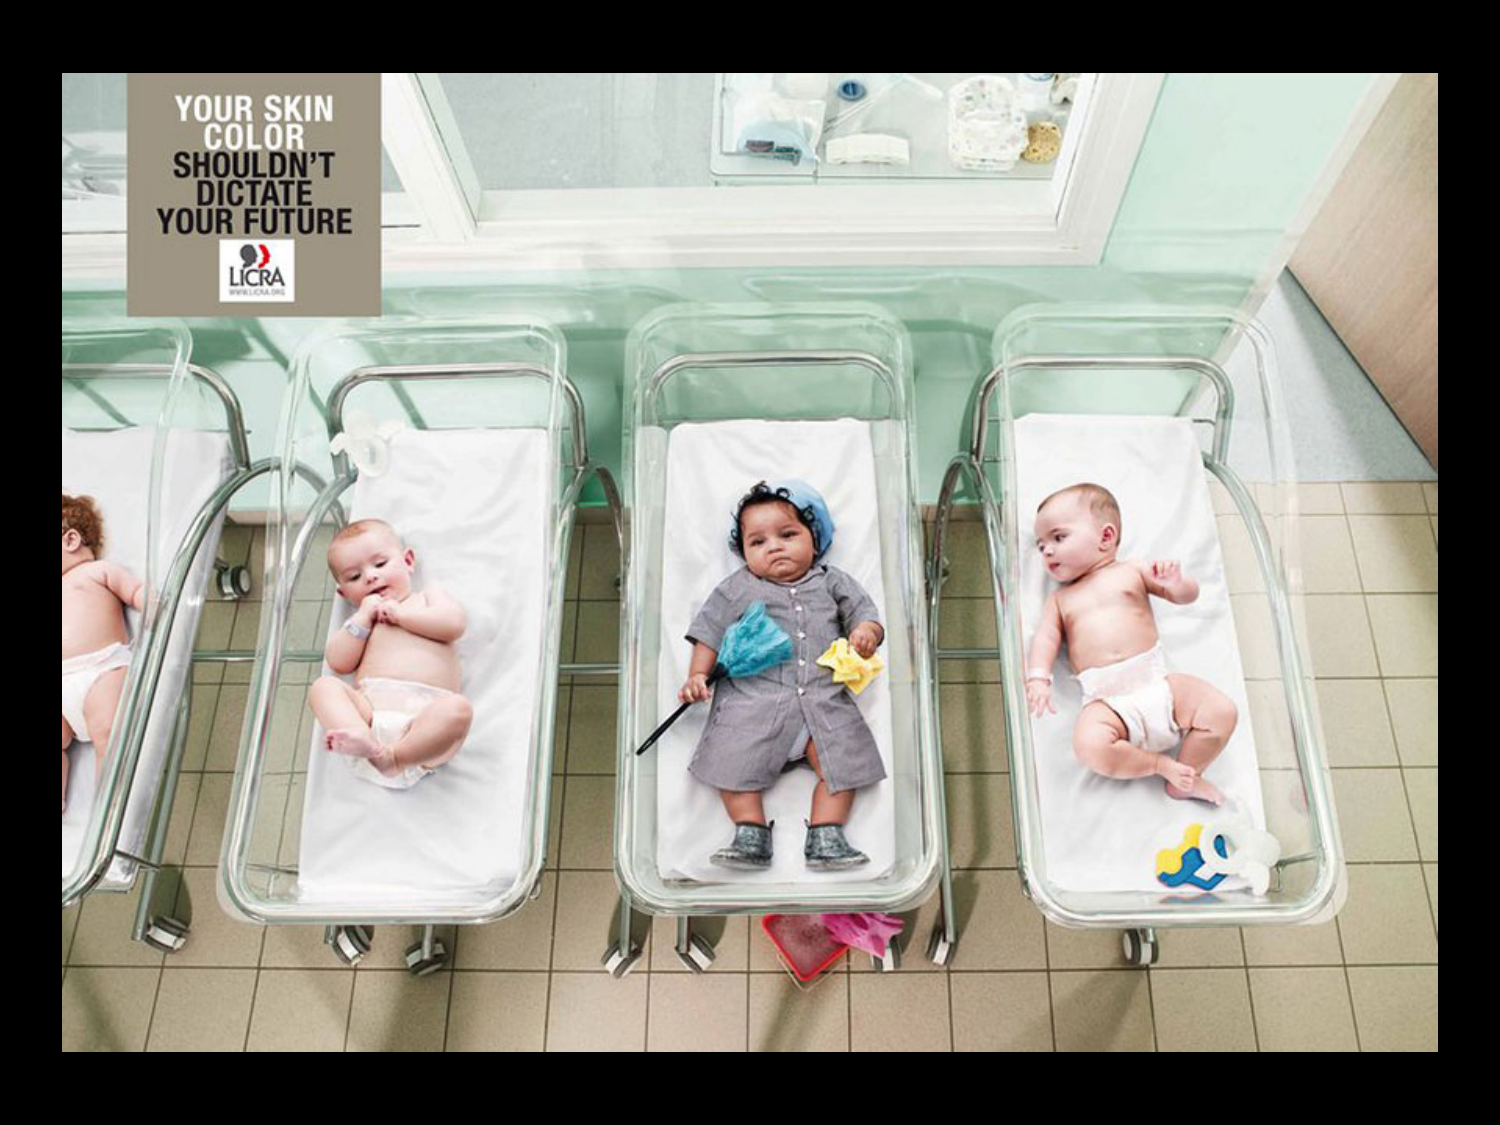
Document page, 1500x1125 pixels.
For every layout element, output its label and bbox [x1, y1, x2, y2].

picture [62, 73, 1438, 1052]
